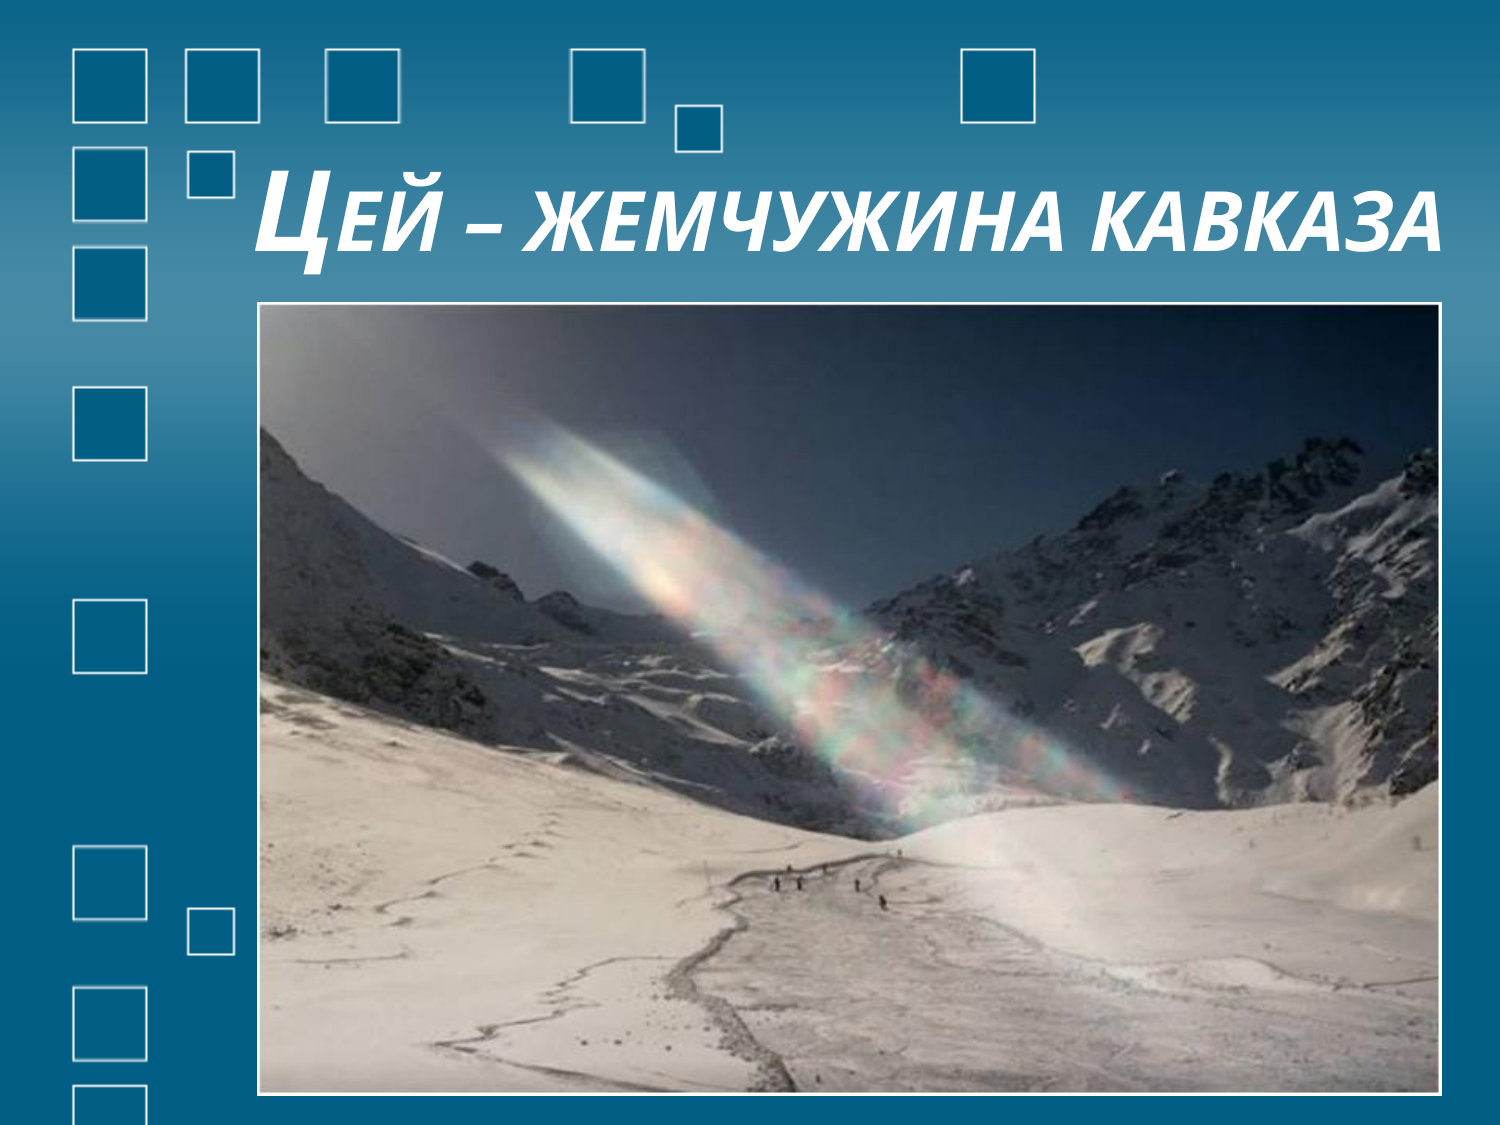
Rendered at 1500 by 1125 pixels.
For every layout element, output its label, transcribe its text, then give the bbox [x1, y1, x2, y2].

picture [0, 11, 1500, 1095]
title ЦЕЙ – ЖЕМЧУЖИНА КАВКАЗА [198, 105, 1500, 282]
picture [72, 845, 147, 922]
picture [72, 599, 147, 674]
picture [187, 908, 235, 956]
picture [72, 1085, 147, 1125]
picture [72, 985, 147, 1062]
